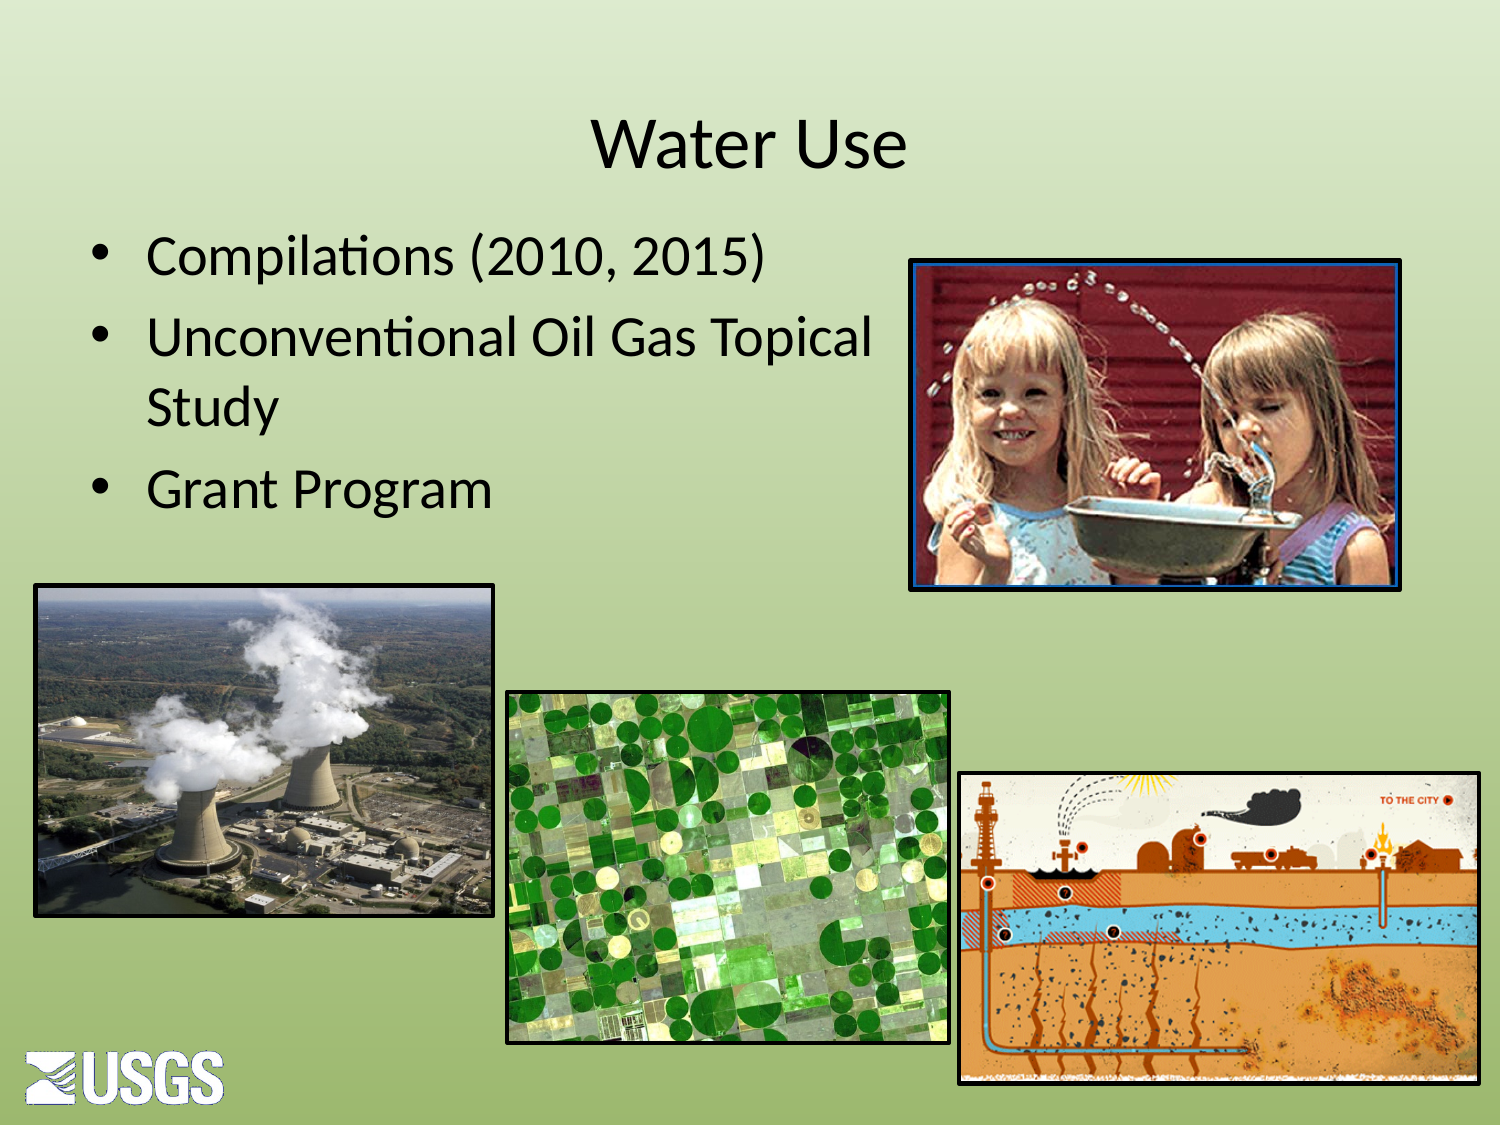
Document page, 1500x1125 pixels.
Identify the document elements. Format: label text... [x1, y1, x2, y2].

title Water Use [75, 45, 1425, 233]
picture [509, 693, 947, 1041]
picture [960, 774, 1477, 1082]
picture [37, 587, 492, 915]
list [912, 262, 1398, 588]
picture [24, 1049, 225, 1106]
list Compilations (2010, 2015) Unconventional Oil Gas Topical Study Grant Program [75, 209, 900, 952]
